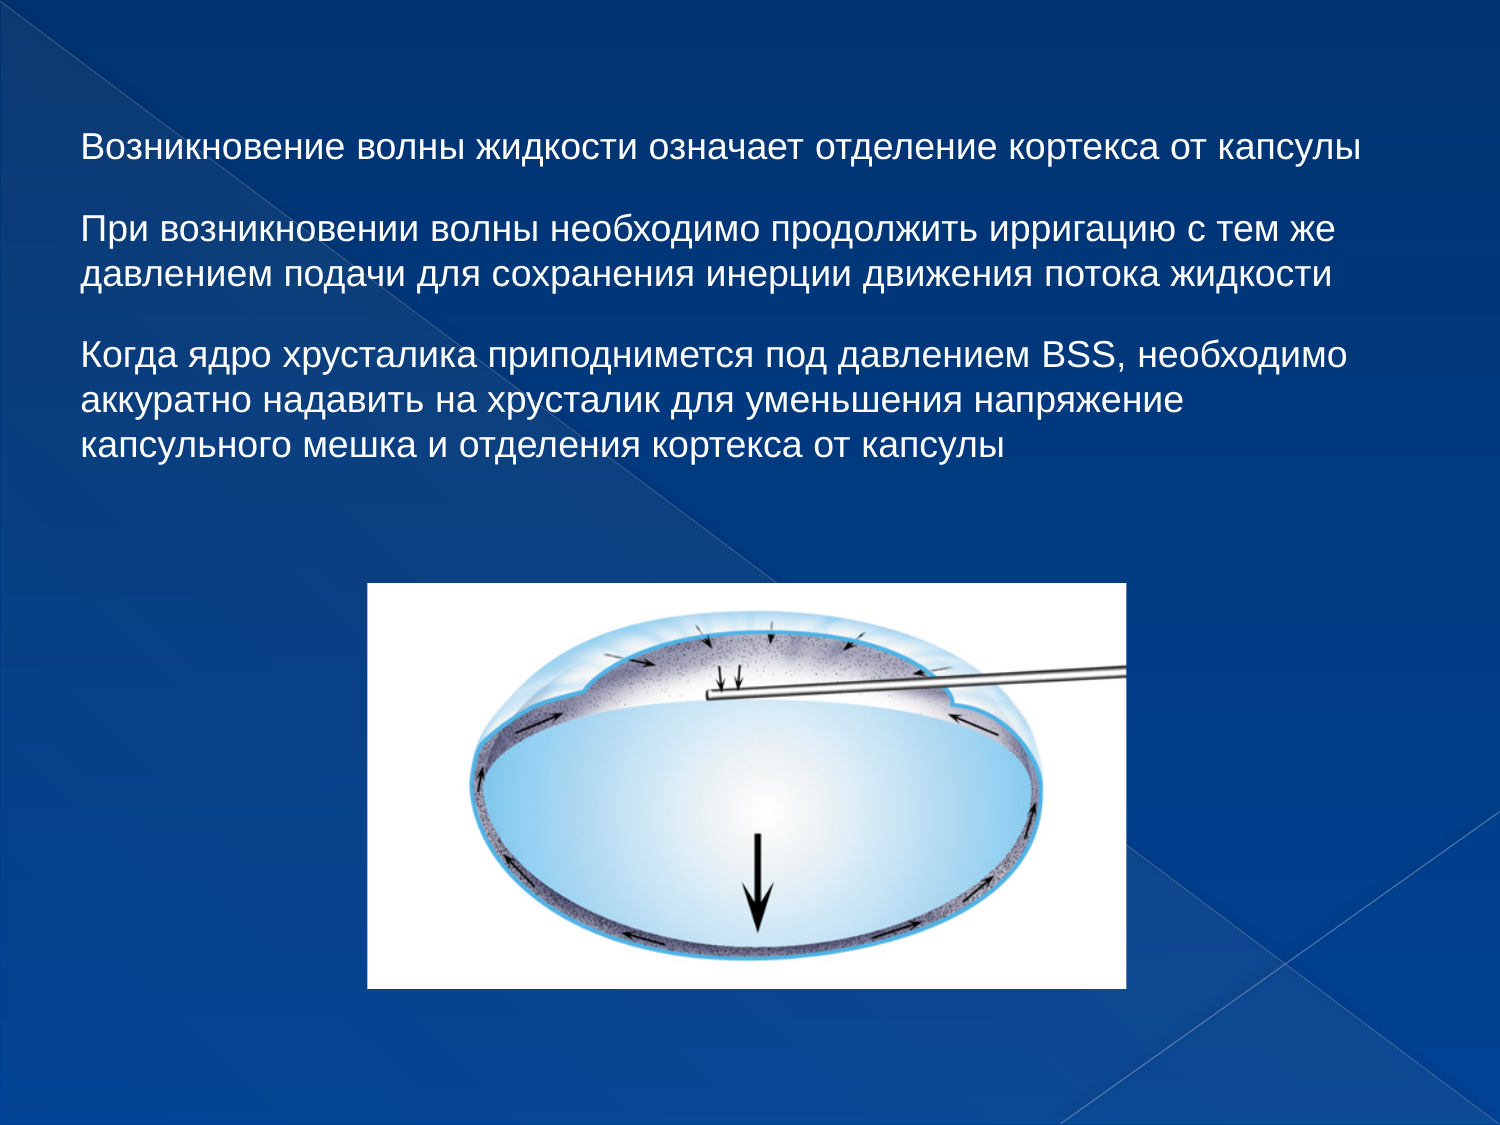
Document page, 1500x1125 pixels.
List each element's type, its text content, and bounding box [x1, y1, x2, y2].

picture [367, 583, 1127, 989]
list Возникновение волны жидкости означает отделение кортекса от капсулы При возникновении волны необходимо продолжить ирригацию с тем же давлением подачи для сохранения инерции движения потока жидкости Когда ядро хрусталика приподнимется под давлением BSS, необходимо аккуратно надавить на хрусталик для уменьшения напряжение капсульного мешка и отделения кортекса от капсулы [65, 114, 1404, 862]
